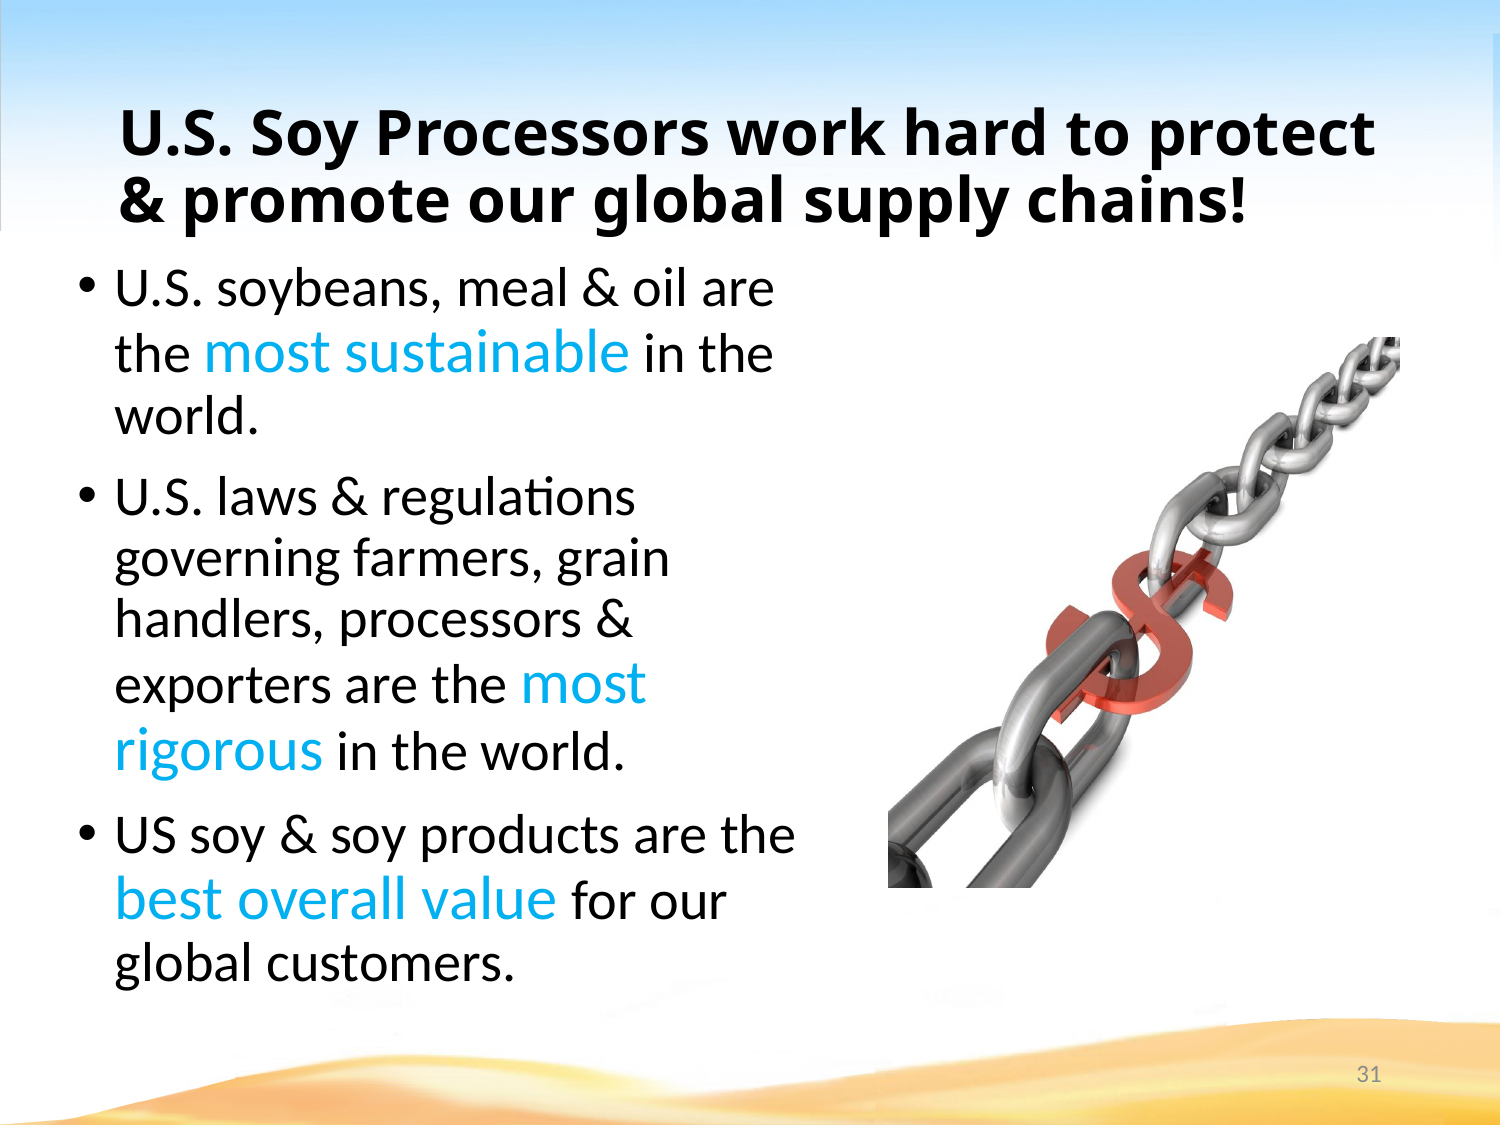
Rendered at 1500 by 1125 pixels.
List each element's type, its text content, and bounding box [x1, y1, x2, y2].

title U.S. Soy Processors work hard to protect & promote our global supply chains! [103, 59, 1397, 278]
picture [0, 0, 1500, 1125]
slide_number 31 [1059, 1042, 1397, 1103]
list U.S. soybeans, meal & oil are the most sustainable in the world. U.S. laws & regulations governing farmers, grain handlers, processors & exporters are the most rigorous in the world. US soy & soy products are the best overall value for our global customers. [62, 249, 838, 1005]
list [888, 337, 1400, 888]
